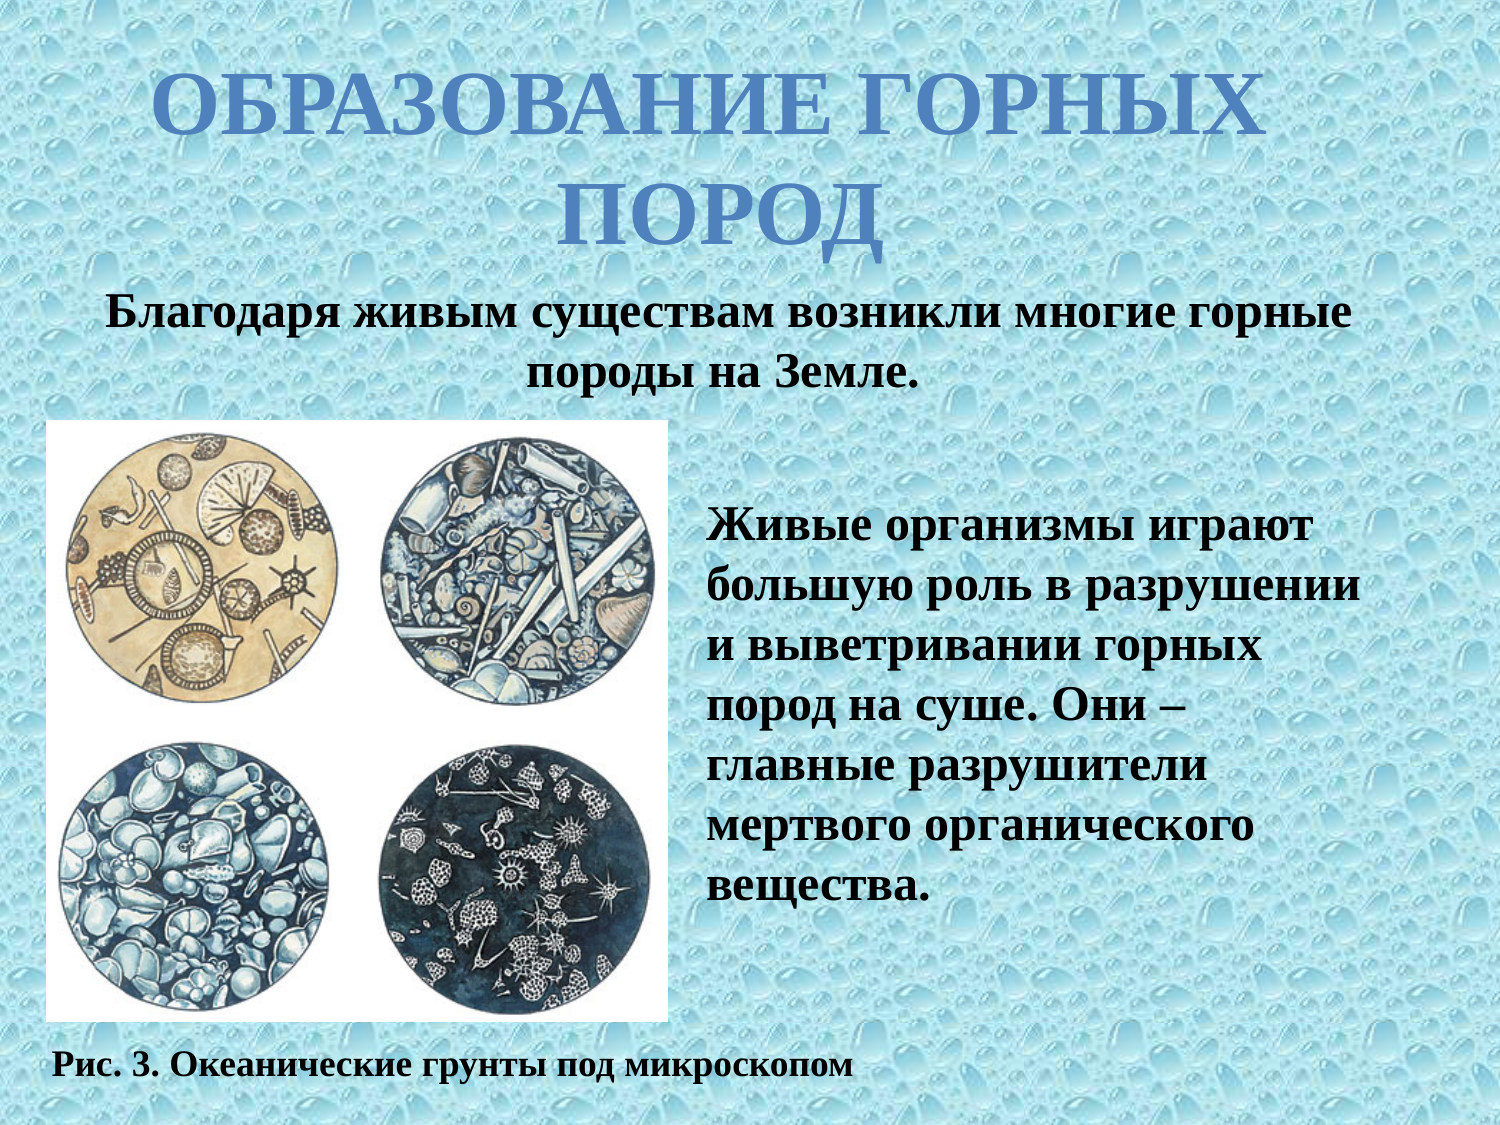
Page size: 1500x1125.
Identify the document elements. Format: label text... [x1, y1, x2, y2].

text_box Образование горных пород [0, 35, 1442, 270]
picture [0, 0, 1500, 1125]
text_box Благодаря живым существам возникли многие горные породы на Земле. [0, 270, 1459, 405]
text_box Рис. 3. Океанические грунты под микроскопом [36, 1031, 870, 1092]
text_box Живые организмы играют большую роль в разрушении и выветривании горных пород на суше. Они – главные разрушители мертвого органического вещества. [691, 482, 1395, 918]
